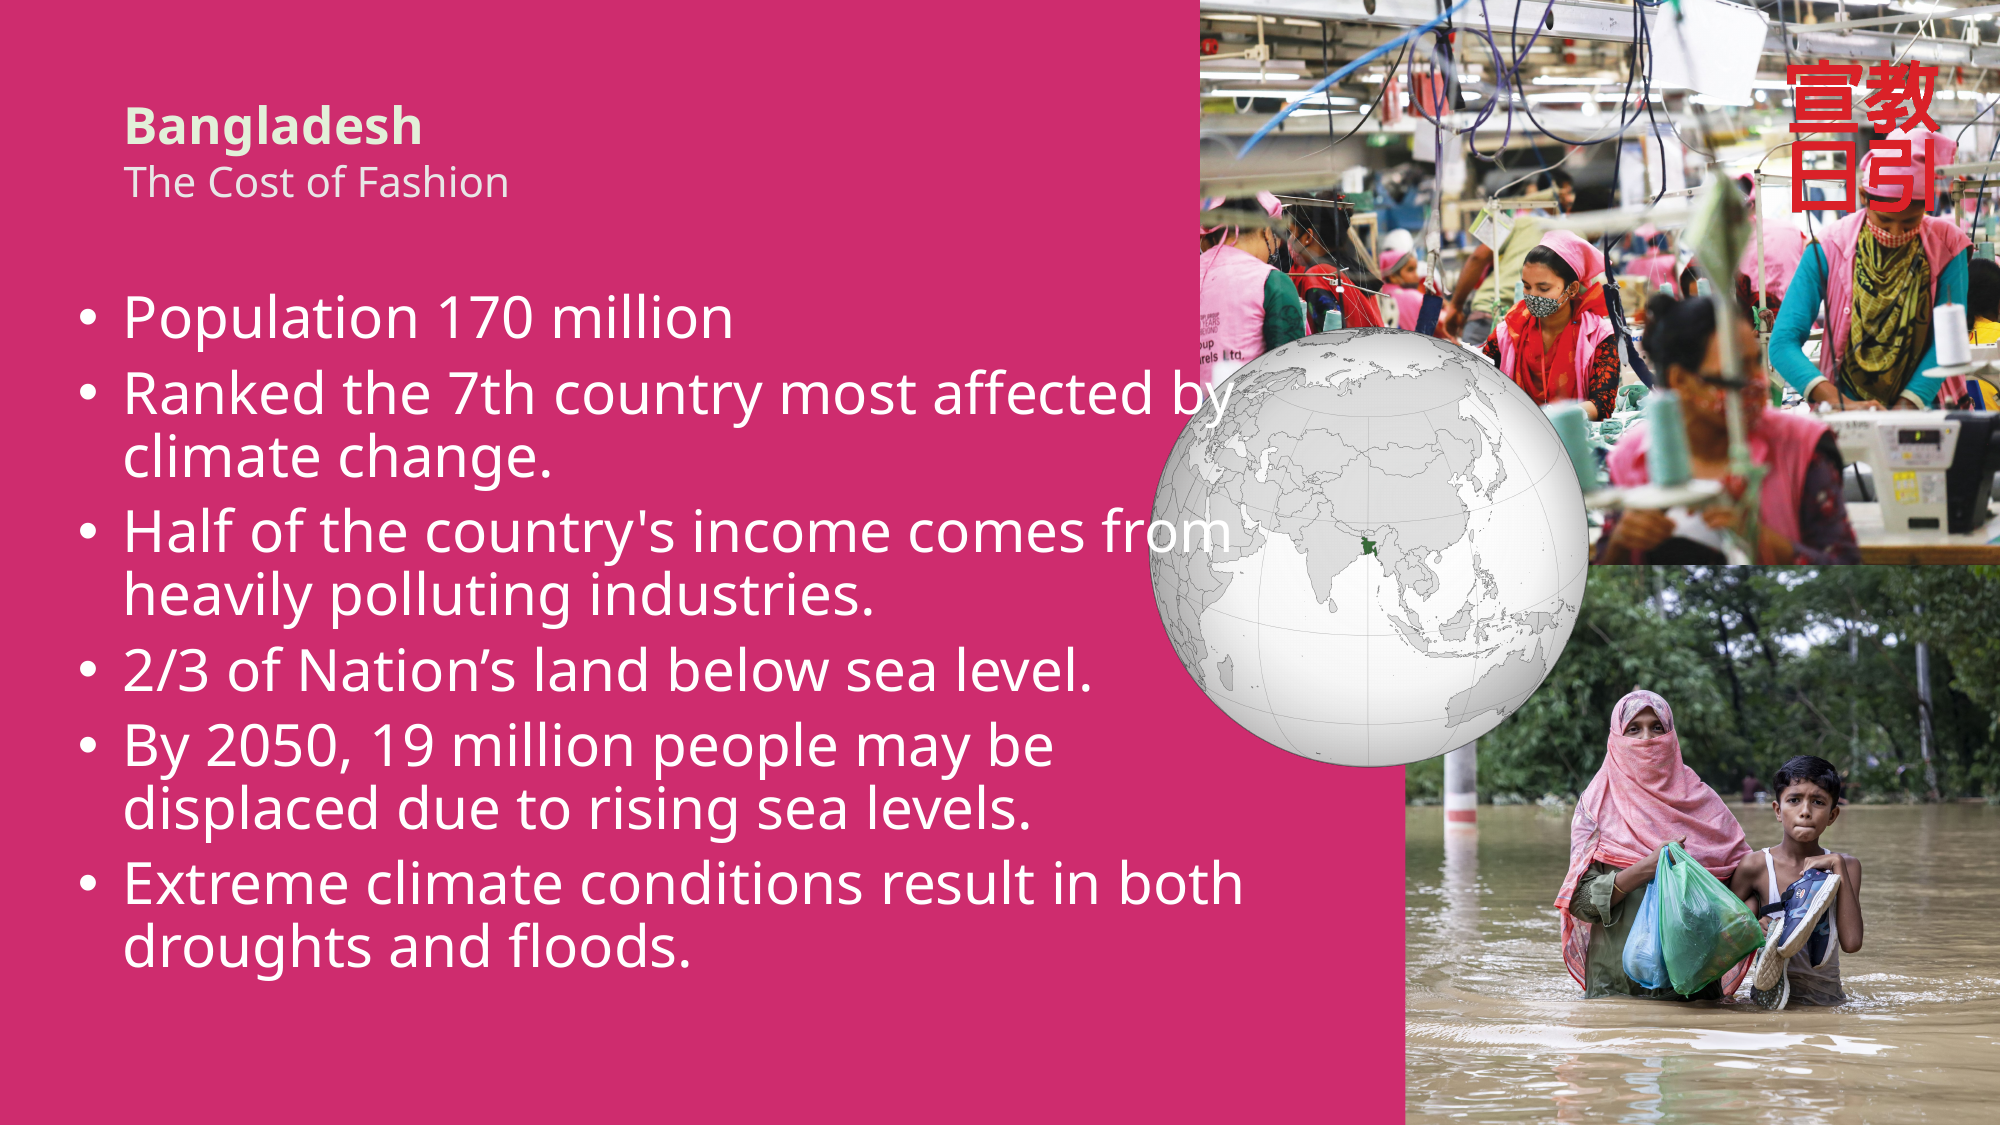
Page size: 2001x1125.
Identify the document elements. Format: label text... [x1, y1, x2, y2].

title Bangladesh The Cost of Fashion [108, 85, 1161, 214]
text_box Population 170 million Ranked the 7th country most affected by climate change. Half of the country's income comes from heavily polluting industries. 2/3 of Nation’s land below sea level. By 2050, 19 million people may be displaced due to rising sea levels. Extreme climate conditions result in both droughts and floods. [63, 280, 1277, 988]
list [1148, 326, 1590, 768]
picture [1199, 0, 2000, 1125]
